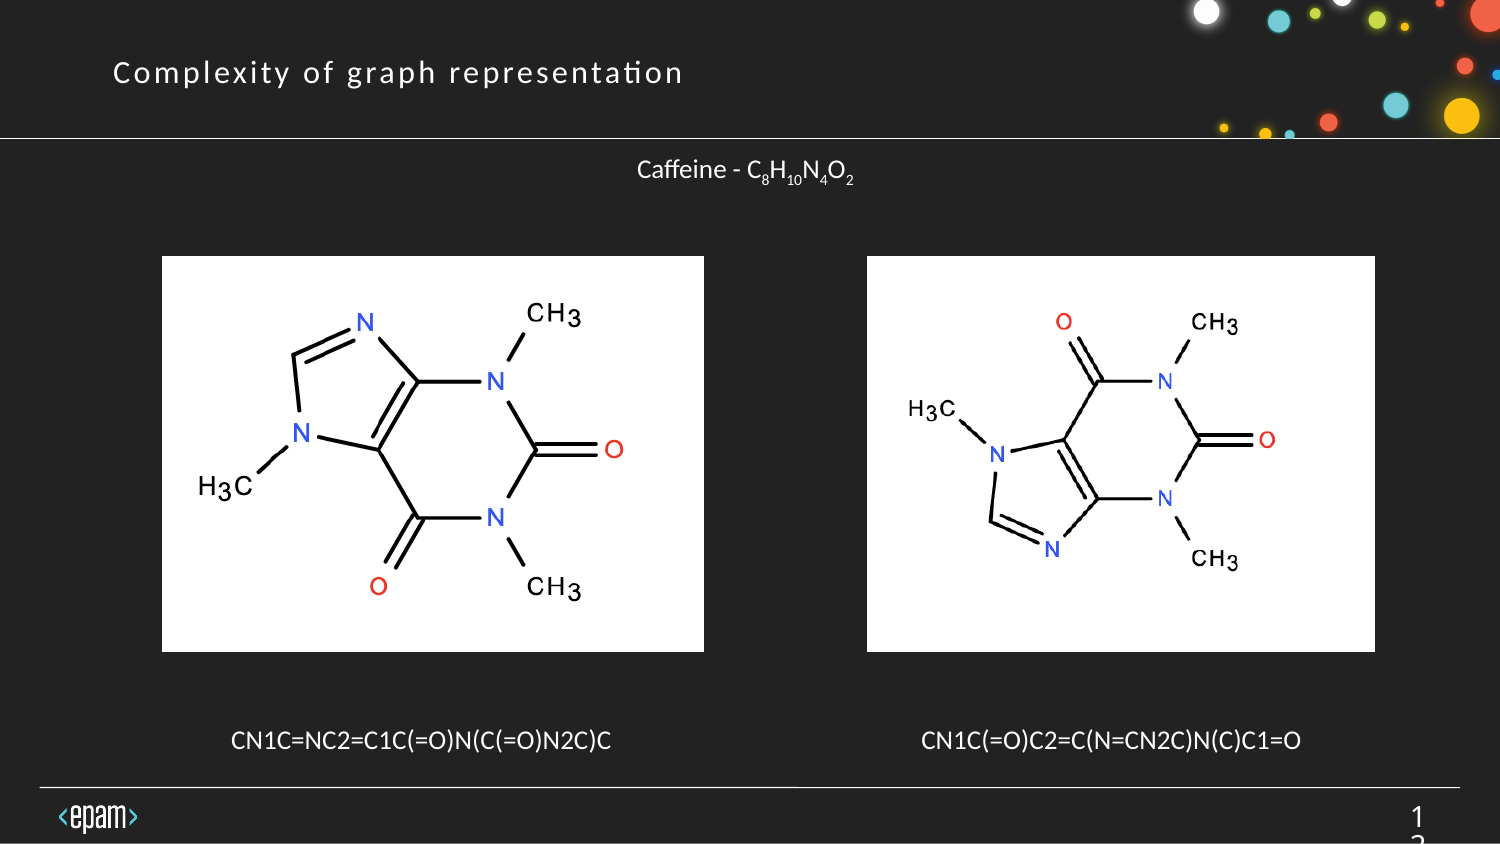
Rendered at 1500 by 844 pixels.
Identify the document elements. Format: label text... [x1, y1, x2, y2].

picture [161, 256, 704, 652]
slide_number 12 [1409, 801, 1442, 834]
list Complexity of graph representation [105, 43, 1059, 99]
text_box CN1C(=O)C2=C(N=CN2C)N(C)C1=O [913, 714, 1310, 762]
text_box CN1C=NC2=C1C(=O)N(C(=O)N2C)C [223, 714, 620, 762]
picture [1064, 0, 1500, 139]
picture [59, 805, 137, 834]
text_box Caffeine - C8H10N4O2 [629, 143, 862, 196]
picture [866, 256, 1376, 652]
